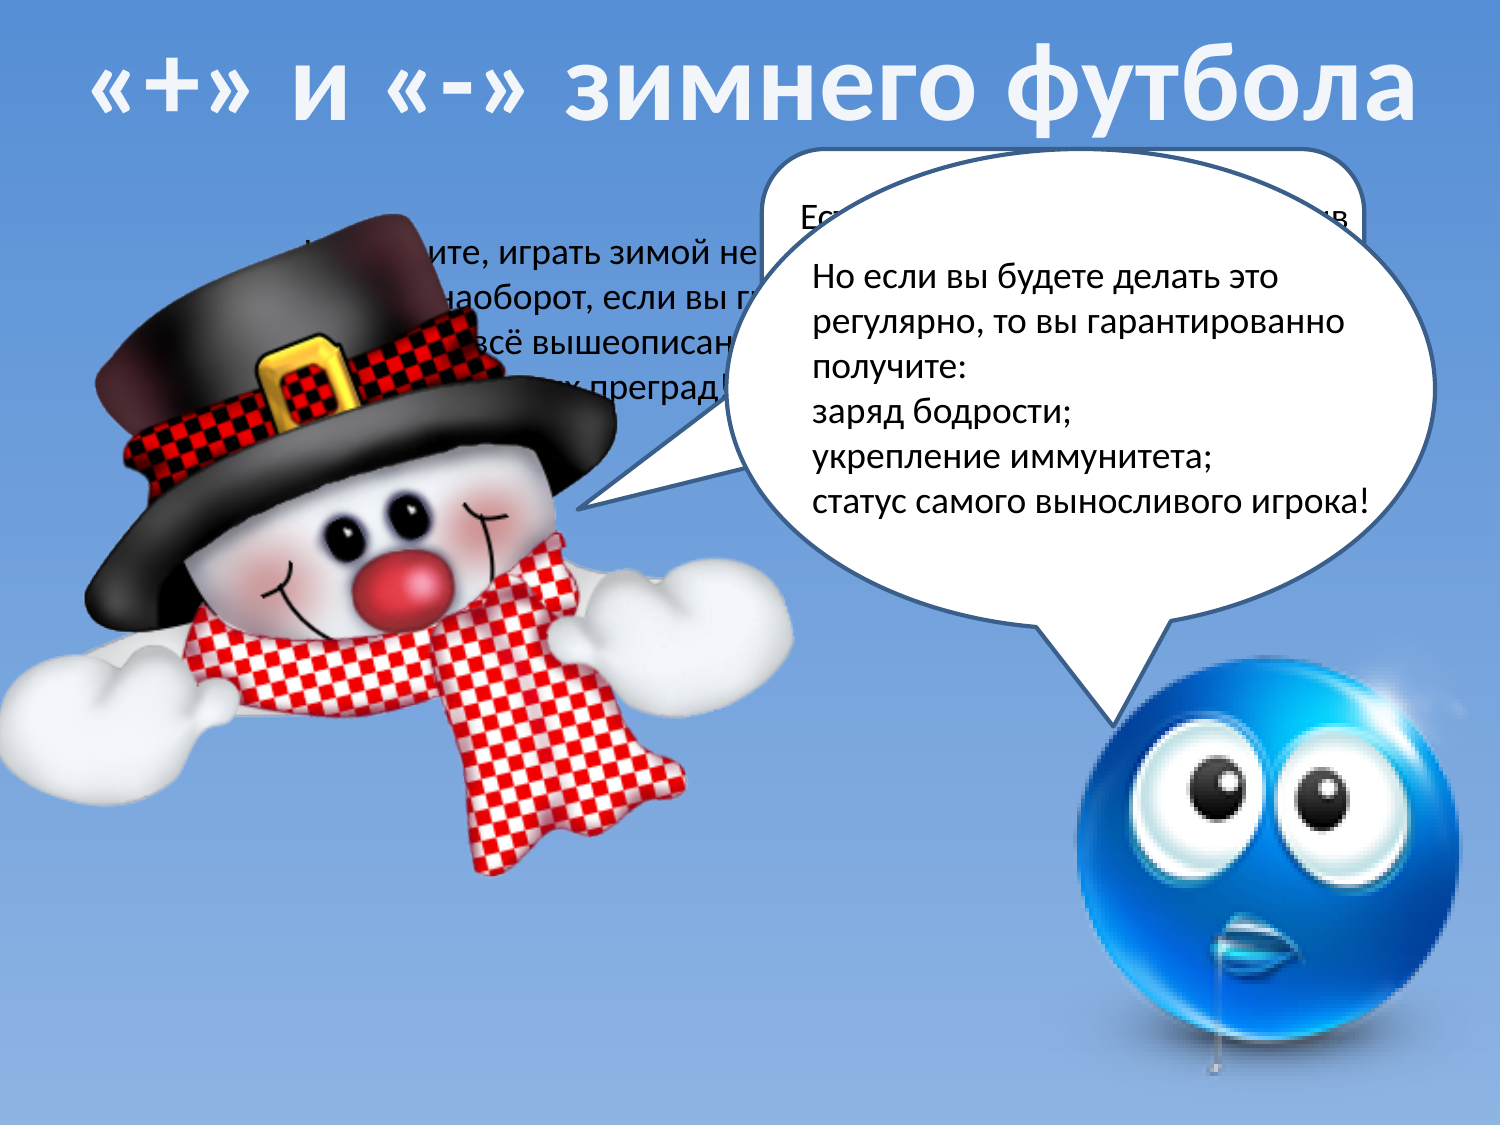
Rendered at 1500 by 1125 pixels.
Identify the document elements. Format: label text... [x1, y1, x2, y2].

picture [1009, 611, 1500, 1125]
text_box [726, 148, 1436, 630]
text_box «+» и «-» зимнего футбола: [68, 0, 1469, 150]
picture [0, 207, 806, 890]
